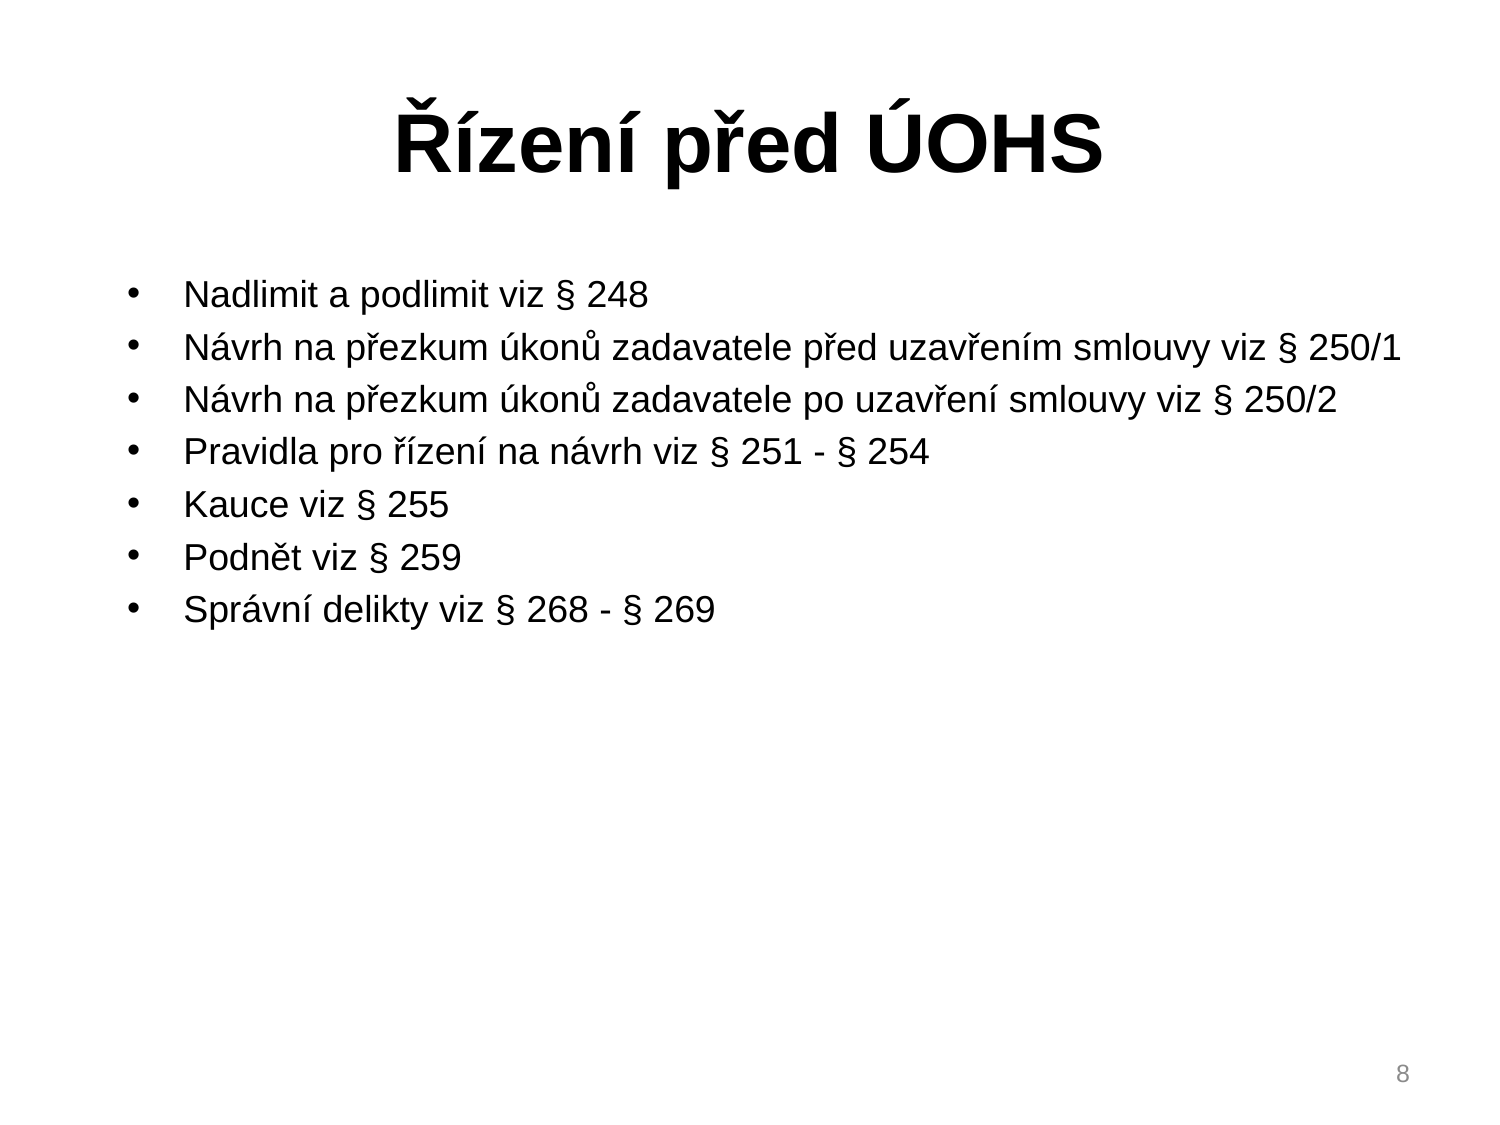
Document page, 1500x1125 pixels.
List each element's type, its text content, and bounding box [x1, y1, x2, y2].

slide_number 8 [1074, 1042, 1425, 1103]
list Nadlimit a podlimit viz § 248 Návrh na přezkum úkonů zadavatele před uzavřením smlouvy viz § 250/1 Návrh na přezkum úkonů zadavatele po uzavření smlouvy viz § 250/2 Pravidla pro řízení na návrh viz § 251 - § 254 Kauce viz § 255 Podnět viz § 259 Správní delikty viz § 268 - § 269 [112, 262, 1425, 1005]
title Řízení před ÚOHS [75, 45, 1425, 233]
